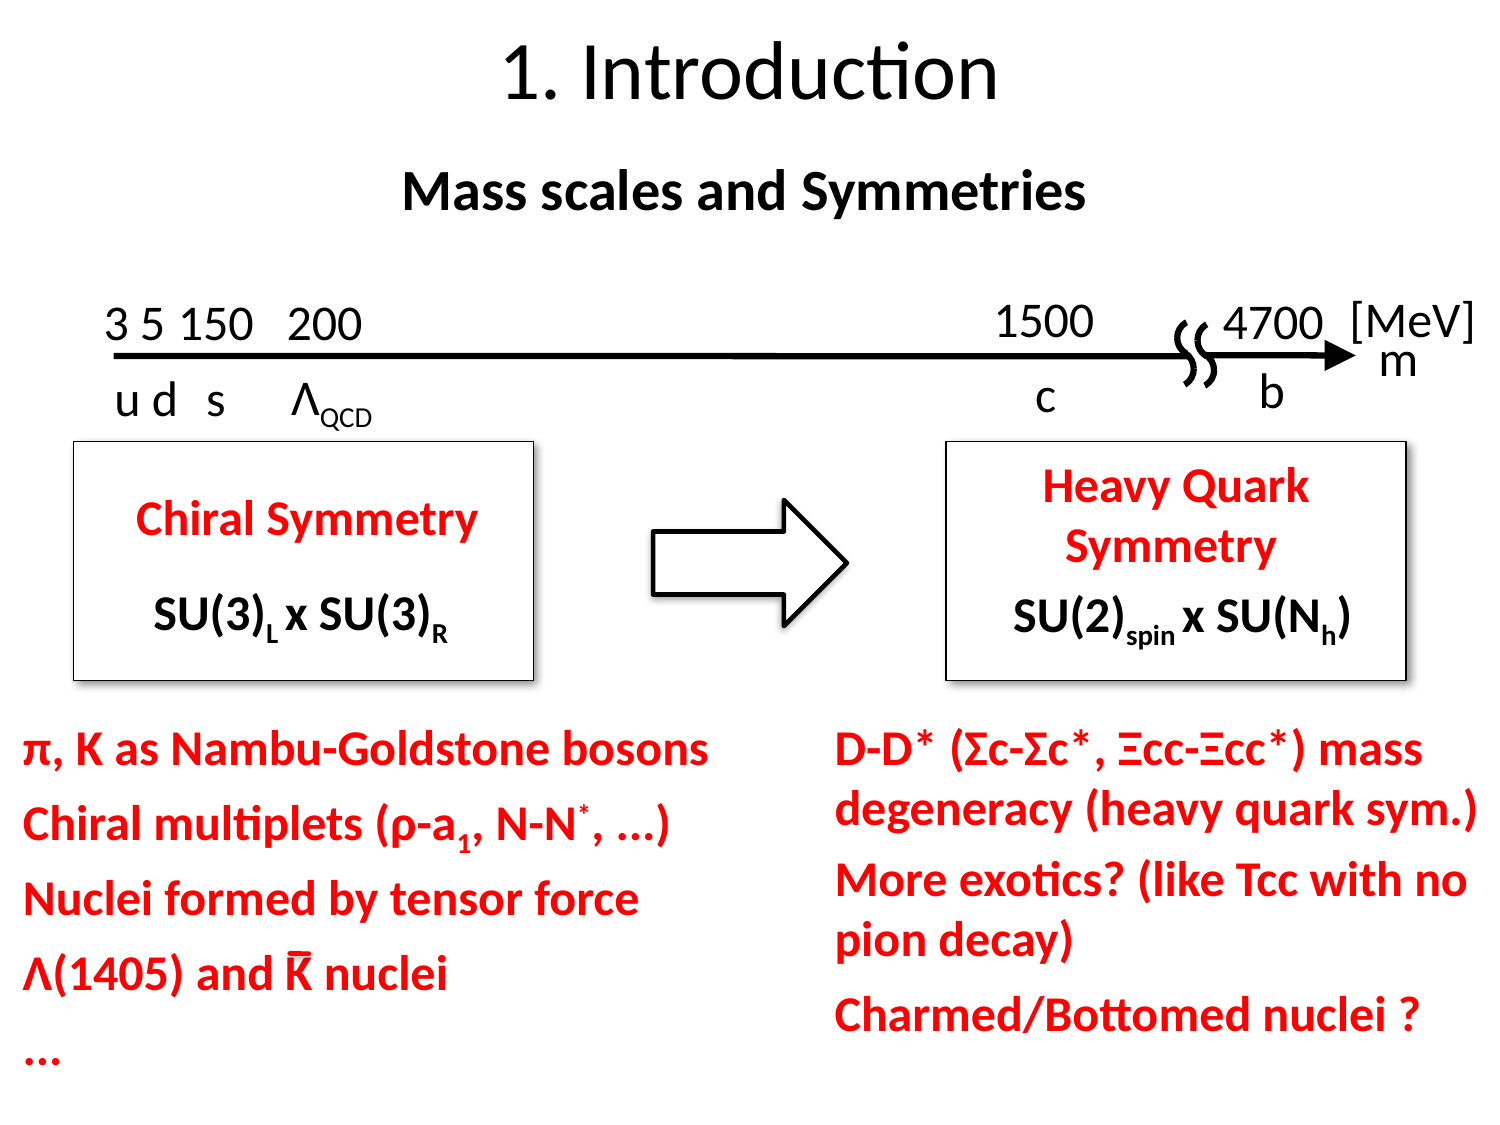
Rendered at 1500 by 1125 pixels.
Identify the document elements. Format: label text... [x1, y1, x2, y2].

text_box [73, 441, 534, 681]
text_box D-D* (Σc-Σc*, Ξcc-Ξcc*) mass degeneracy (heavy quark sym.) [820, 708, 1500, 839]
text_box [MeV] [1335, 280, 1500, 354]
text_box s [192, 366, 240, 434]
text_box Mass scales and Symmetries [387, 144, 1113, 229]
text_box Nuclei formed by tensor force [9, 866, 707, 933]
text_box ... [9, 1008, 88, 1083]
text_box 3 5 [89, 283, 164, 358]
text_box 200 [272, 283, 411, 354]
text_box Heavy Quark Symmetry [1028, 445, 1327, 575]
text_box 1. Introduction [483, 8, 1017, 144]
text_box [1160, 322, 1236, 391]
text_box ΛQCD [277, 366, 387, 441]
text_box Chiral Symmetry [111, 478, 493, 553]
text_box Charmed/Bottomed nuclei ? [820, 974, 1500, 1049]
text_box More exotics? (like Tcc with no pion decay) [820, 839, 1500, 974]
text_box SU(3)L x SU(3)R [138, 573, 463, 657]
text_box [945, 441, 1407, 681]
text_box b [1244, 363, 1301, 426]
text_box Chiral multiplets (ρ-a1, N-N*, ...) [9, 783, 713, 866]
text_box π, K as Nambu-Goldstone bosons [9, 708, 734, 783]
text_box u d [100, 359, 192, 434]
text_box m [1364, 354, 1433, 393]
text_box Λ(1405) and K nuclei [9, 933, 744, 1008]
text_box [652, 499, 848, 627]
text_box 4700 [1209, 282, 1335, 353]
text_box SU(2)spin x SU(Nh) [998, 575, 1368, 659]
text_box 1500 [979, 280, 1113, 354]
text_box c [1021, 366, 1071, 430]
text_box 150 [164, 283, 272, 354]
